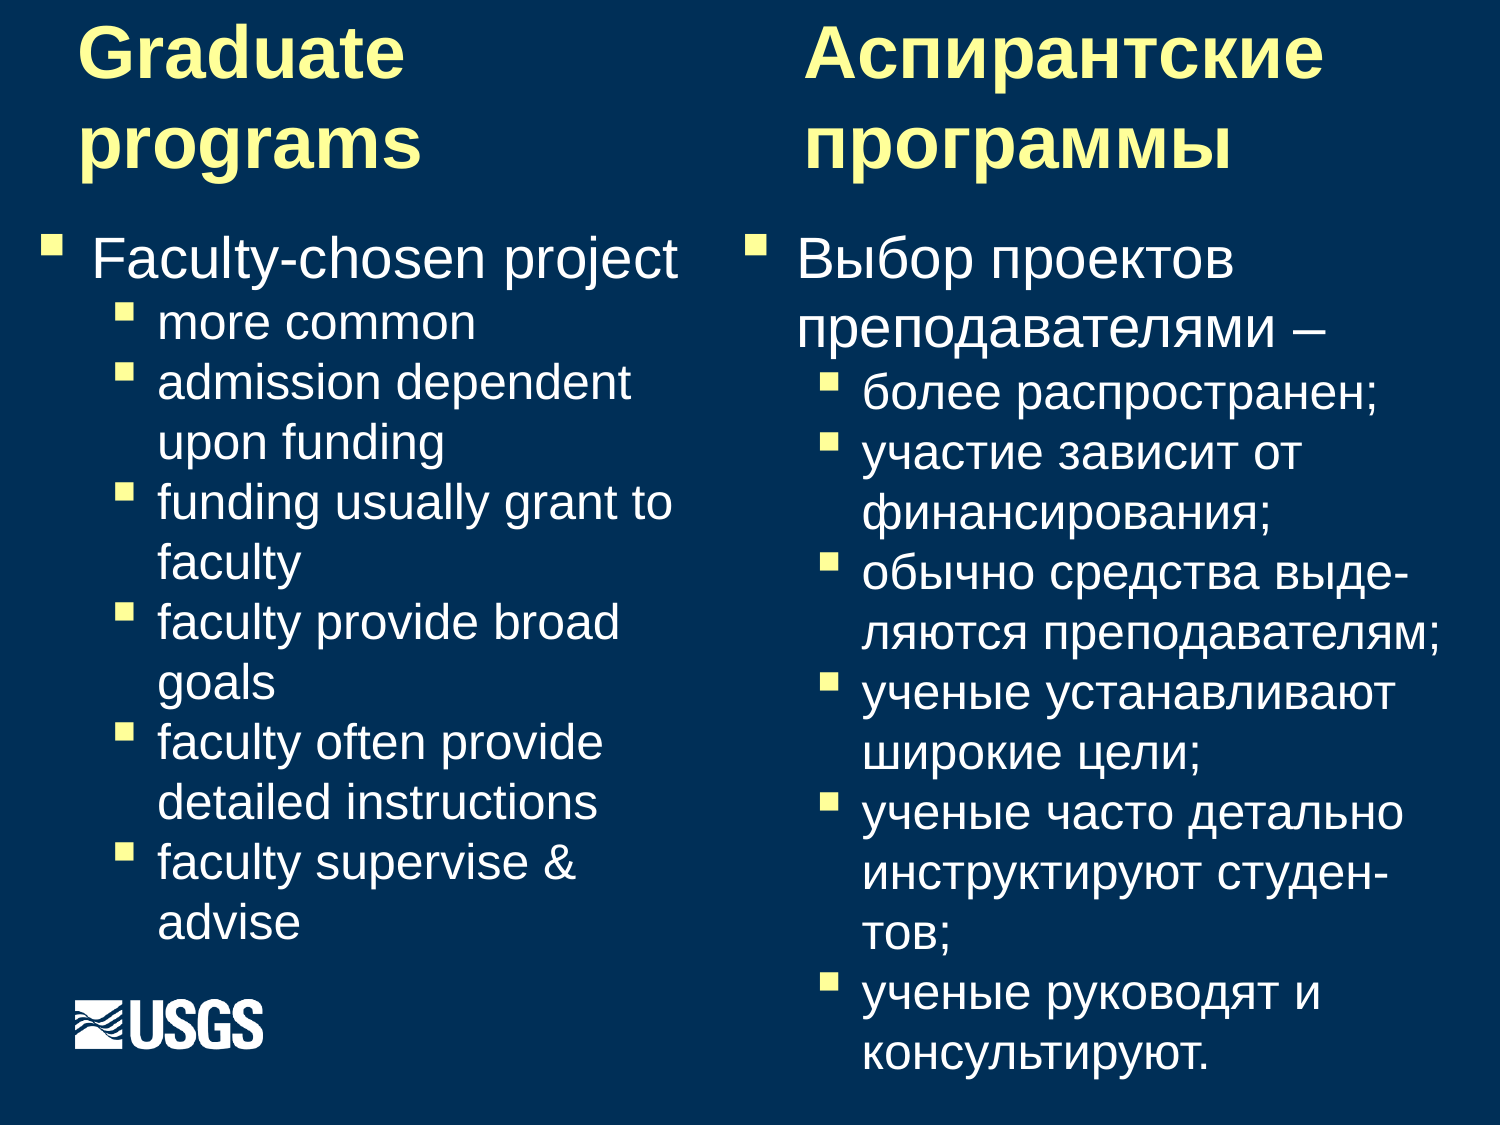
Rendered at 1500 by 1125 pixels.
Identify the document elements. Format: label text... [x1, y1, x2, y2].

text_box Faculty-chosen project more common admission dependent upon funding funding usually grant to faculty faculty provide broad goals faculty often provide detailed instructions faculty supervise & advise [20, 212, 700, 600]
list [18, 324, 788, 713]
title Graduate programs [62, 0, 725, 188]
text_box Выбор проектов преподавателями – более распространен; участие зависит от финансирования; обычно средства выде-ляются преподавателям; ученые устанавливают широкие цели; ученые часто детально инструктируют студен-тов; ученые руководят и консультируют. [724, 212, 1477, 600]
text_box Аспирантские программы [788, 0, 1452, 188]
